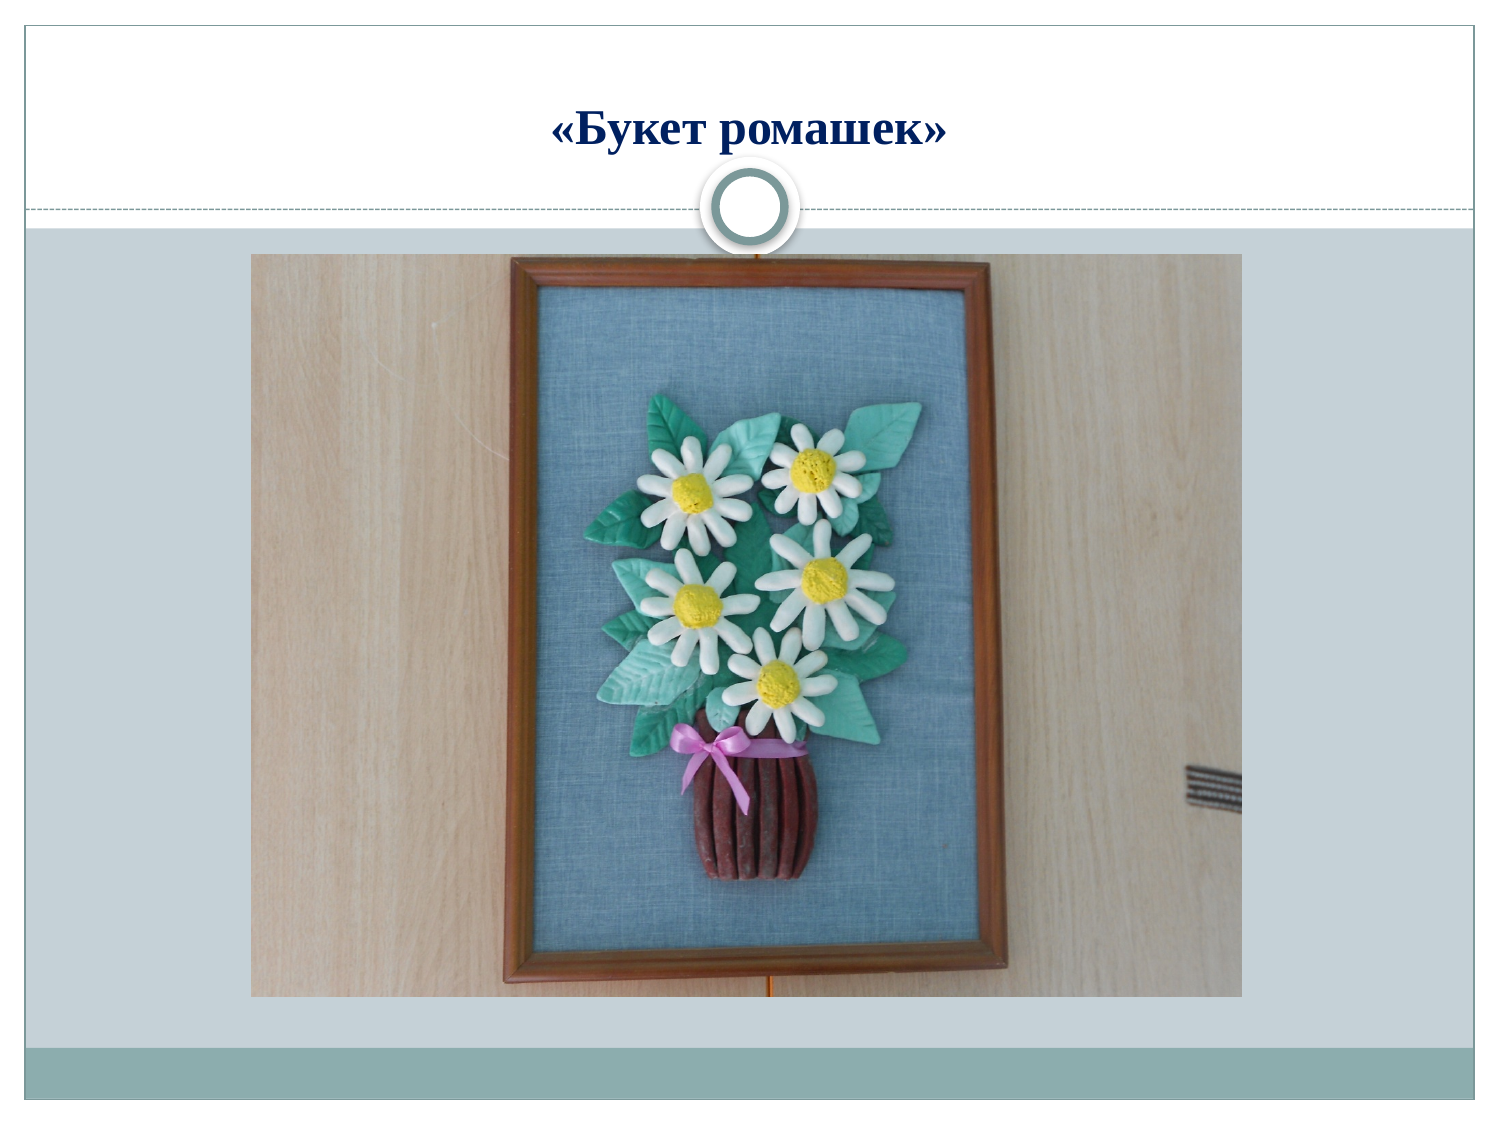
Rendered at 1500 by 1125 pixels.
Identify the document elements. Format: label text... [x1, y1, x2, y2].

title «Букет ромашек» [49, 37, 1450, 162]
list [251, 254, 1243, 997]
